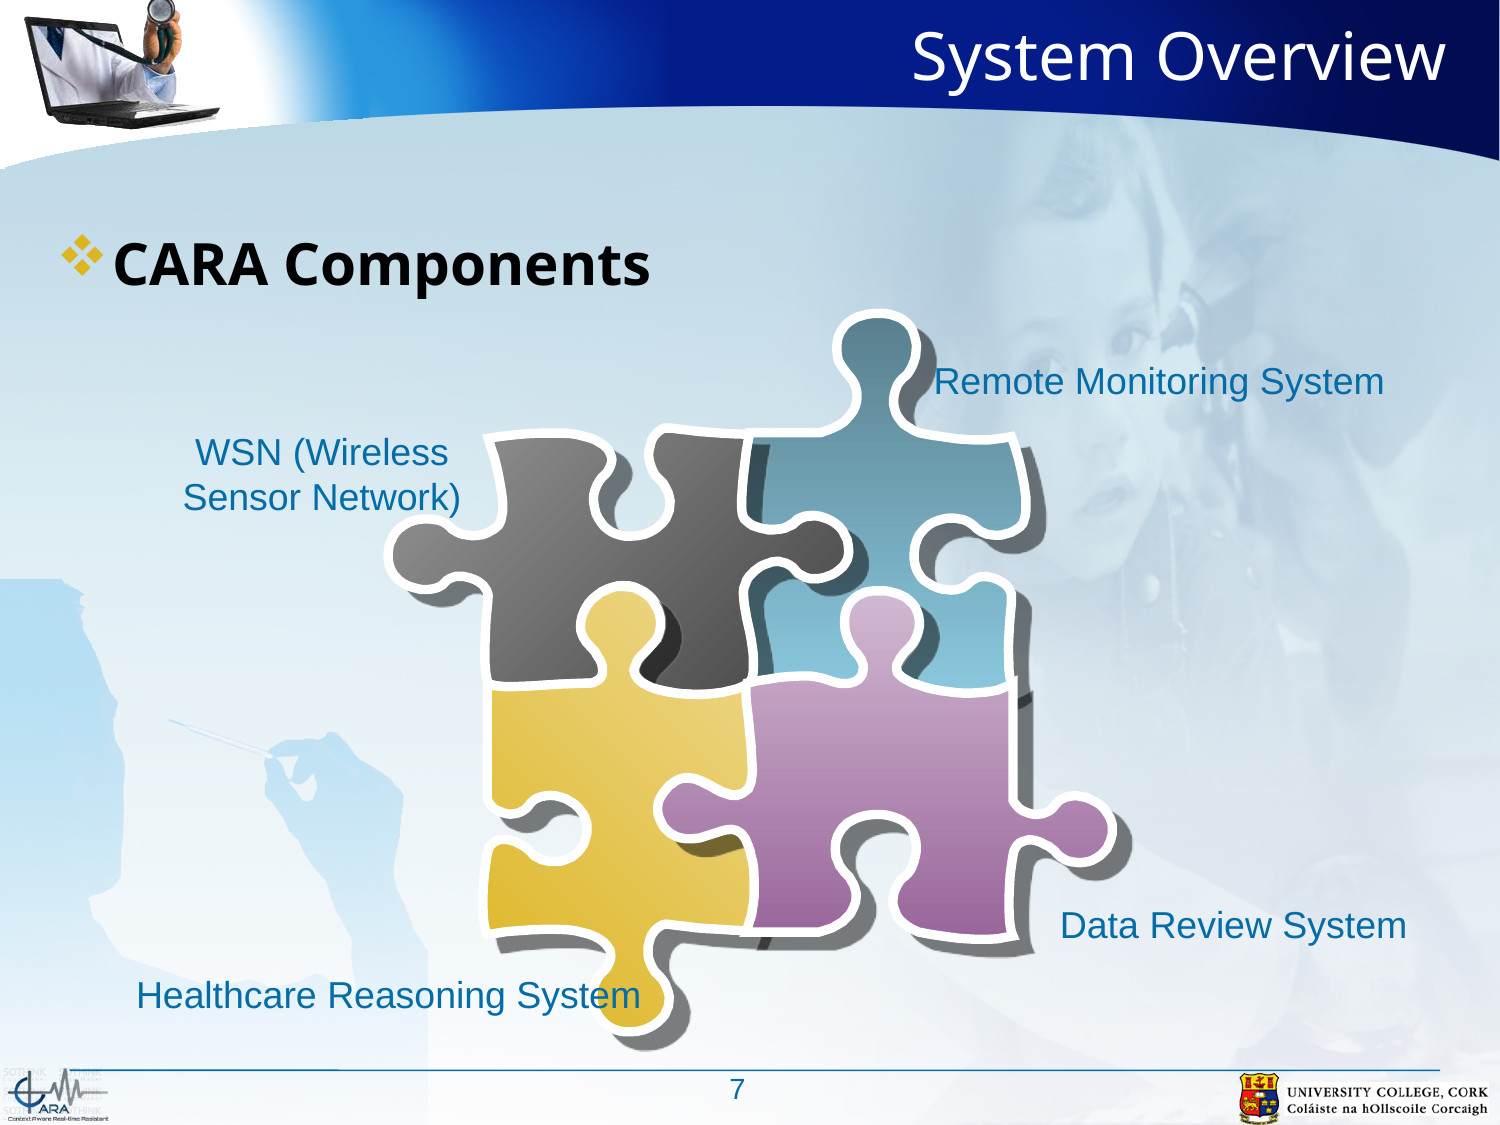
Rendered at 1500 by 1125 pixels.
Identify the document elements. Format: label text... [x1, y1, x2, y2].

list CARA Components [41, 220, 1454, 1021]
text_box [482, 586, 754, 964]
slide_number 7 [562, 1062, 913, 1113]
text_box [657, 590, 1113, 940]
text_box WSN (Wireless Sensor Network) [165, 420, 479, 526]
text_box Data Review System [1045, 893, 1442, 953]
title System Overview [137, 6, 1463, 100]
text_box Healthcare Reasoning System [121, 964, 703, 1024]
text_box Remote Monitoring System [911, 349, 1400, 410]
text_box [748, 313, 1026, 693]
text_box [605, 1024, 656, 1032]
text_box [388, 428, 849, 694]
picture [0, 0, 1500, 1125]
